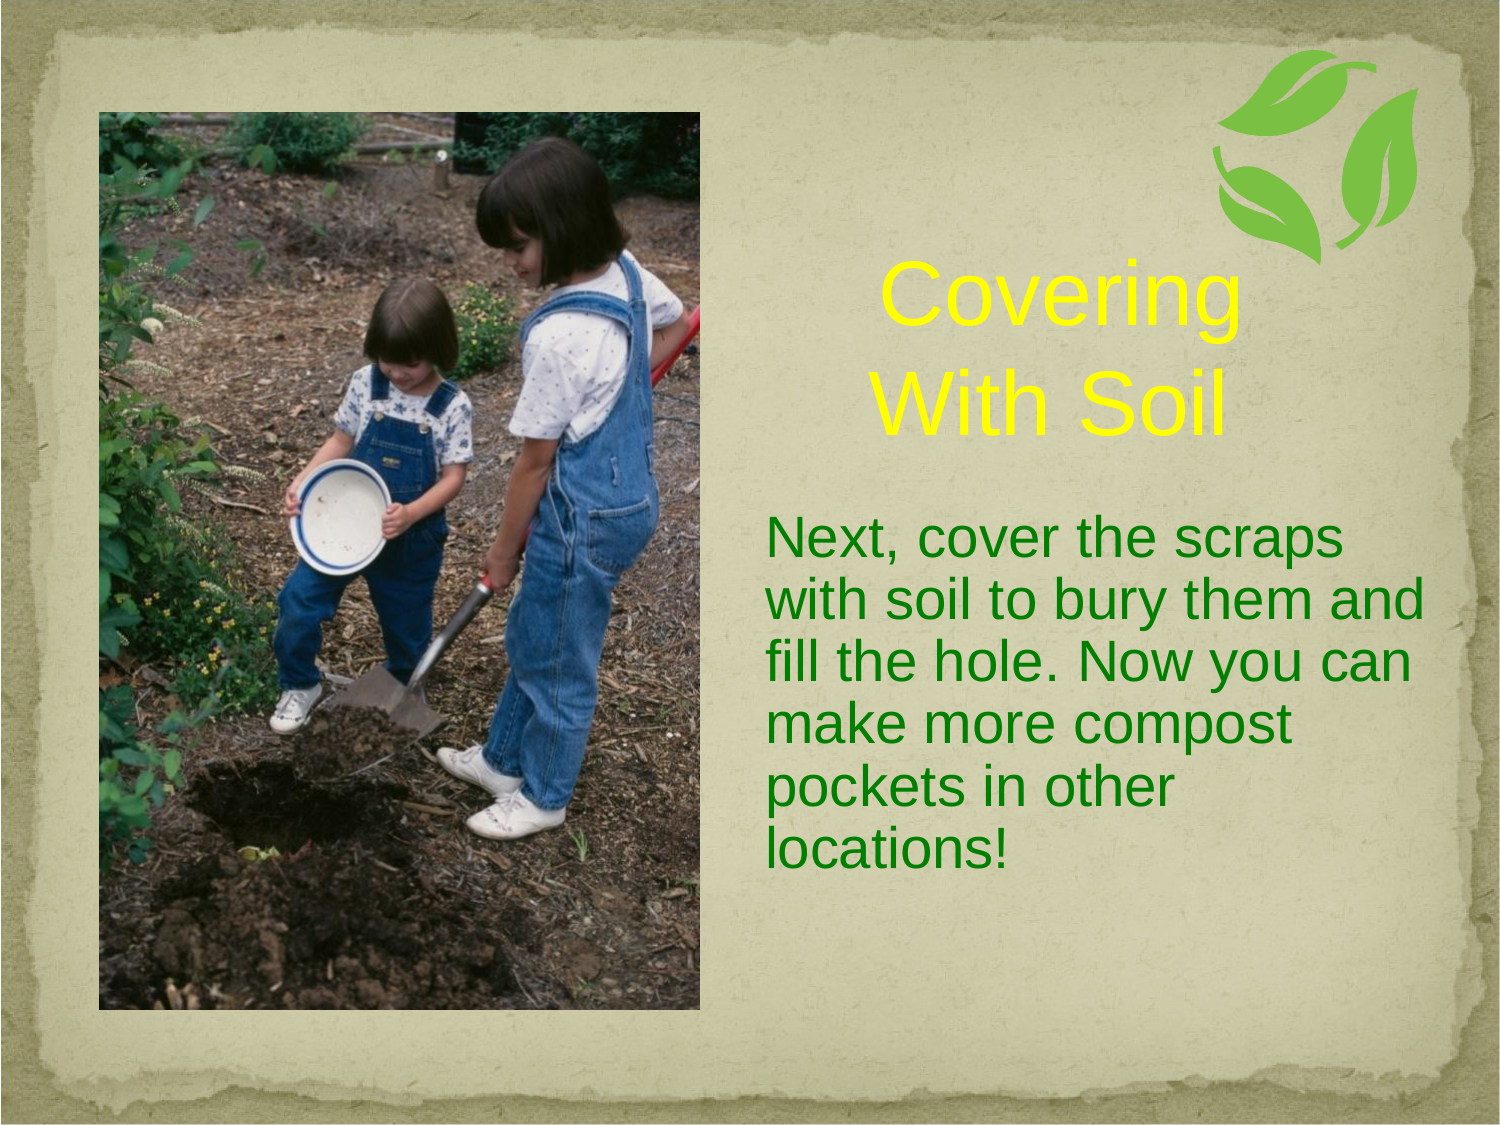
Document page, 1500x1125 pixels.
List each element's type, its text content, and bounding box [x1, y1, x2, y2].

text_box Next, cover the scraps with soil to bury them and fill the hole. Now you can make more compost pockets in other locations! [762, 498, 1430, 881]
picture [0, 0, 1500, 1125]
title Covering With Soil [866, 231, 1249, 454]
